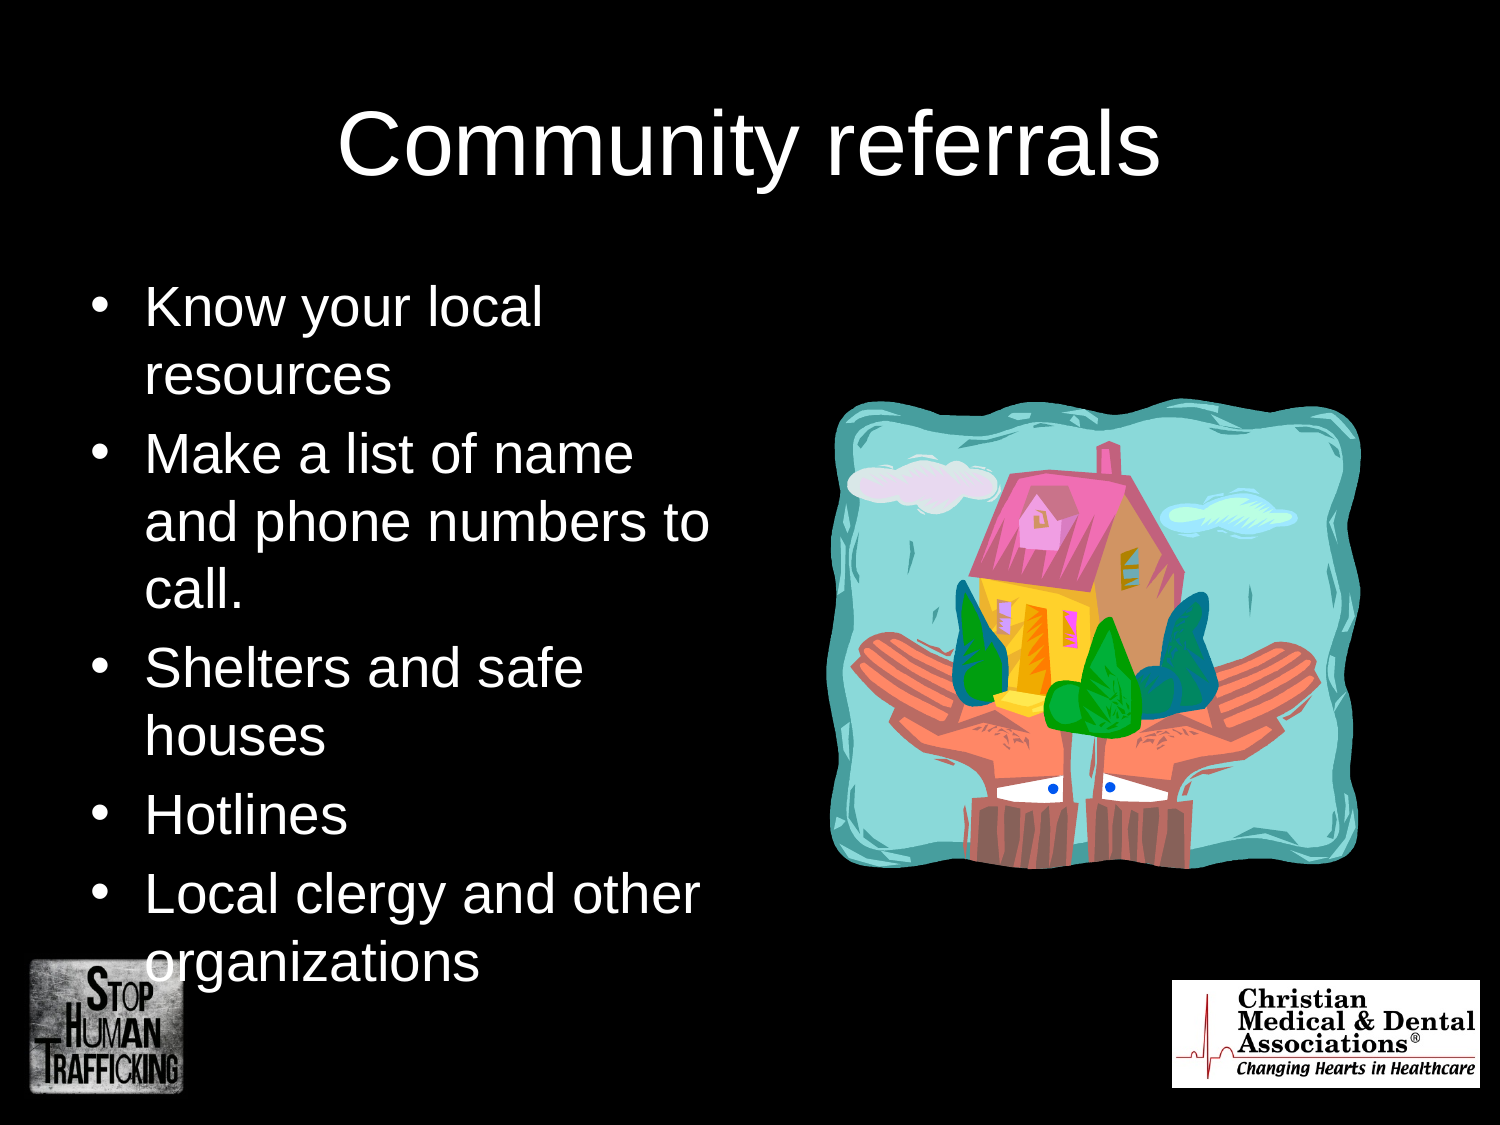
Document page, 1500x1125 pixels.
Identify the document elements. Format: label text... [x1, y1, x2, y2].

picture [1172, 980, 1480, 1088]
picture [24, 953, 188, 1099]
title Community referrals [75, 45, 1425, 233]
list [821, 393, 1367, 875]
list Know your local resources Make a list of name and phone numbers to call. Shelters and safe houses Hotlines Local clergy and other organizations [75, 262, 738, 1005]
